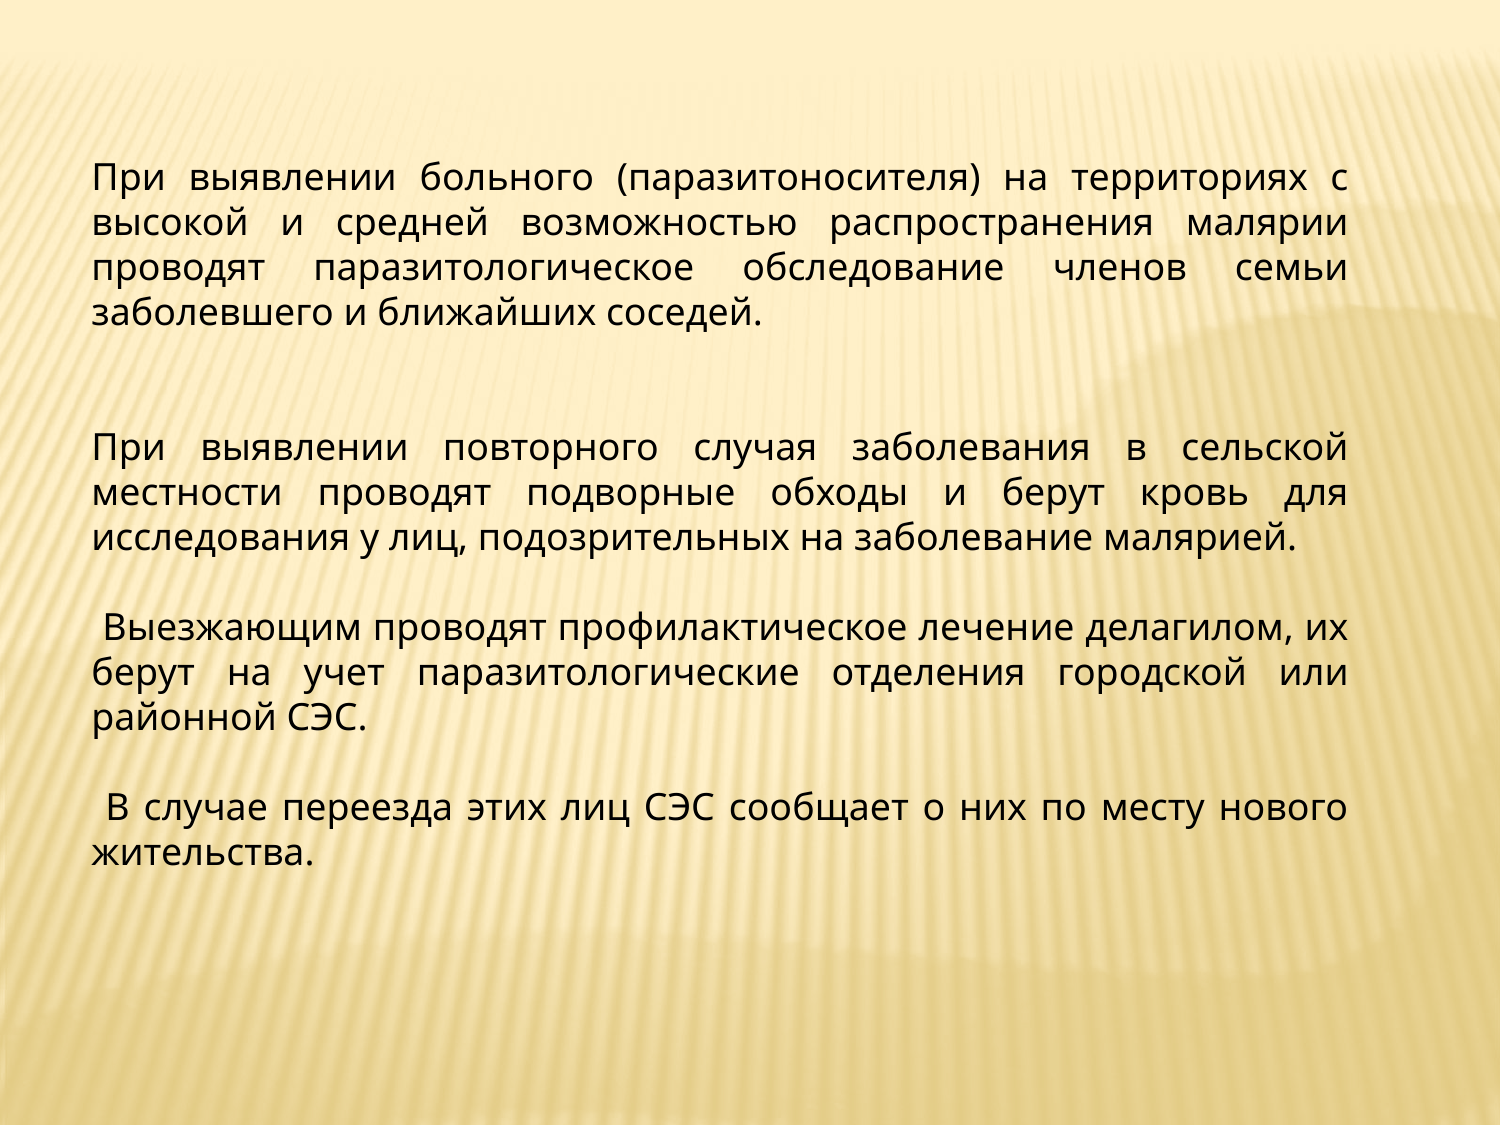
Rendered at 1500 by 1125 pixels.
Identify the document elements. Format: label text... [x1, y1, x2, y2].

text_box При выявлении больного (паразитоносителя) на территориях с высокой и средней возможностью распространения малярии проводят паразитологическое обследование членов семьи заболевшего и ближайших соседей. При выявлении повторного случая заболевания в сельской местности проводят подворные обходы и берут кровь для исследования у лиц, подозрительных на заболевание малярией. Выезжающим проводят профилактическое лечение делагилом, их берут на учет паразитологические отделения городской или районной СЭС. В случае переезда этих лиц СЭС сообщает о них по месту нового жительства. [76, 145, 1365, 881]
